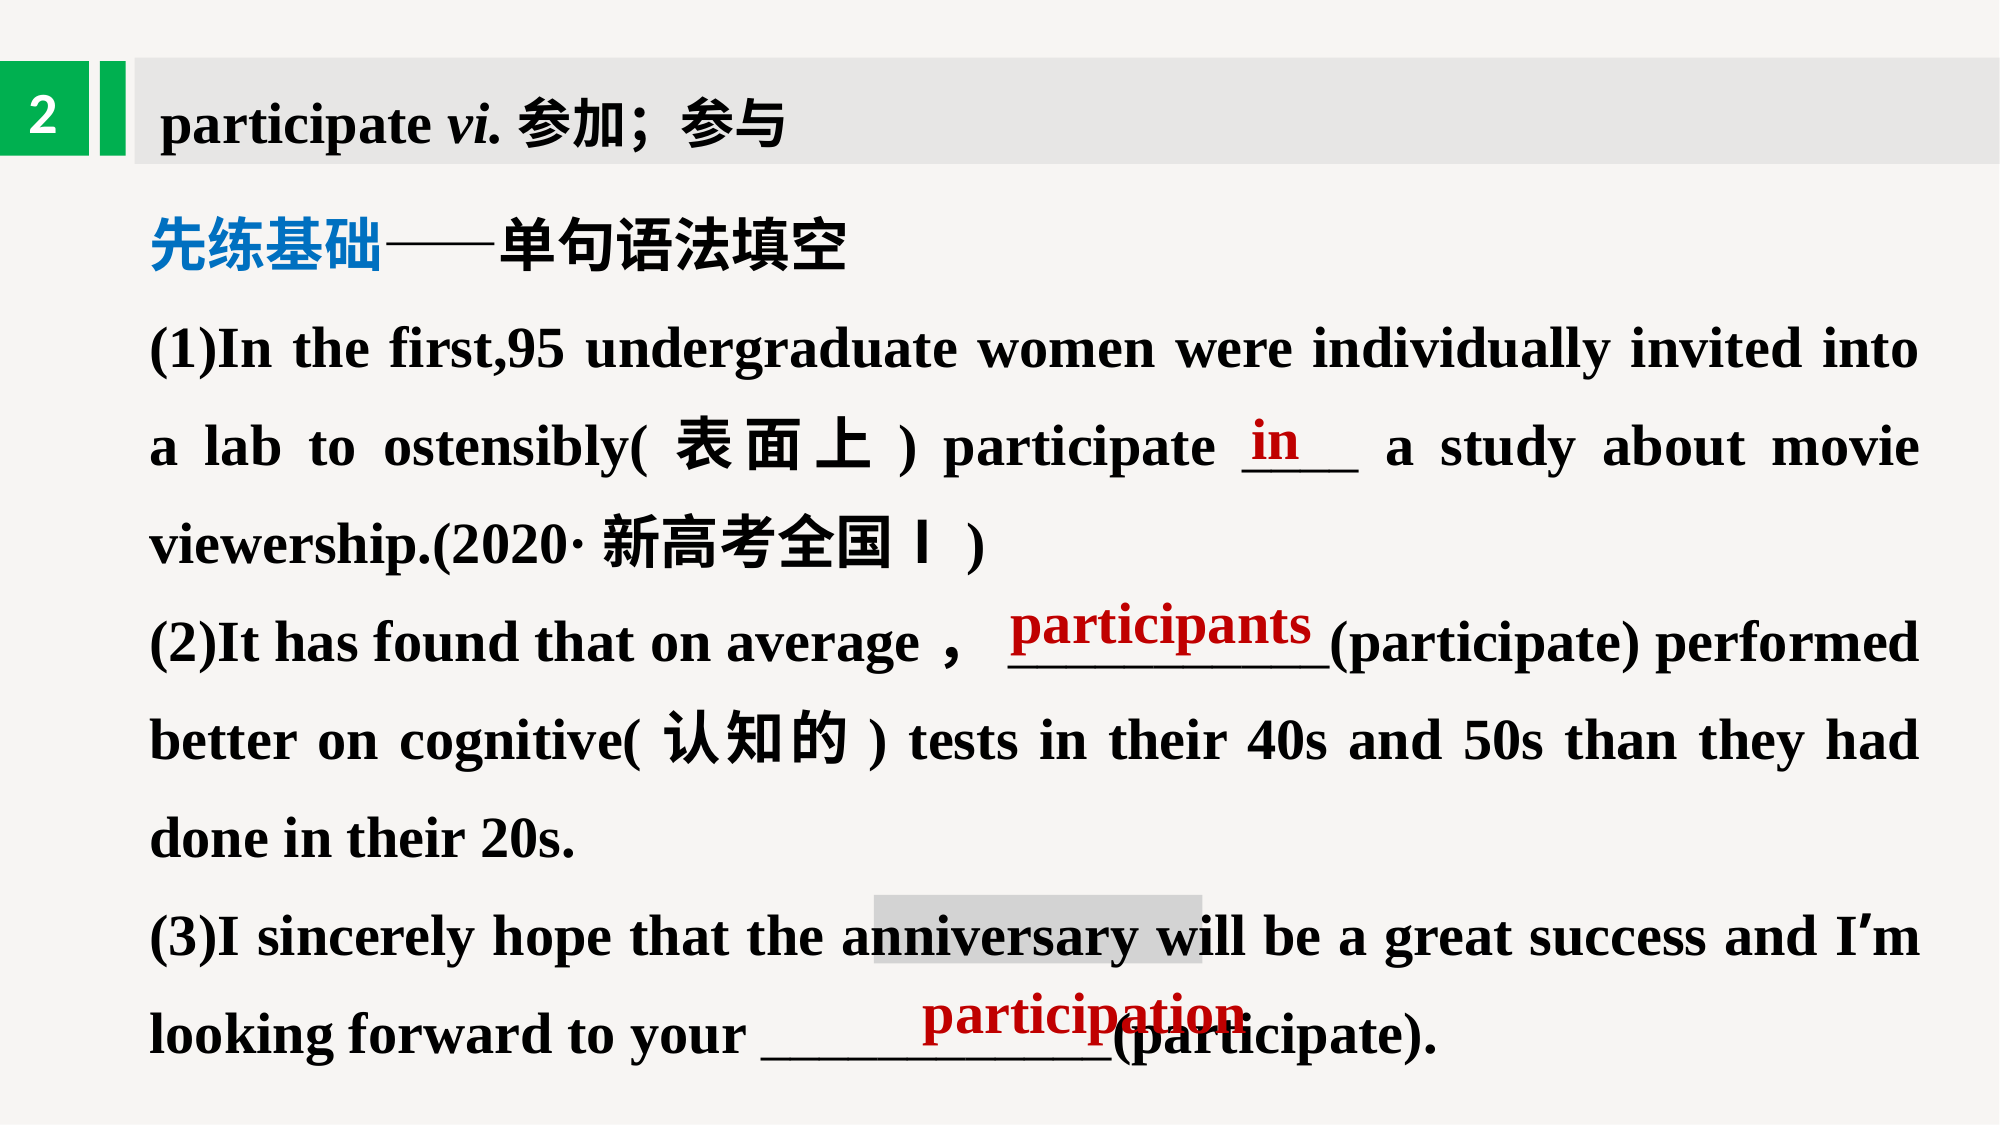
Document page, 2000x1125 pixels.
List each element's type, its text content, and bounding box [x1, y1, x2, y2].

text_box participants [995, 577, 1328, 663]
text_box [99, 60, 127, 157]
text_box in [1236, 393, 1315, 479]
text_box (1)In the first,95 undergraduate women were individually invited into a lab to ostensibly(表面上) participate ____ a study about movie viewership.(2020·新高考全国Ⅰ) (2)It has found that on average，___________(participate) performed better on cognitive(认知的) tests in their 40s and 50s than they had done in their 20s. (3)I sincerely hope that the anniversary will be a great success and I’m looking forward to your ____________(participate). [134, 286, 1936, 1073]
text_box [0, 60, 90, 157]
text_box participate vi.参加；参与 [145, 42, 1936, 163]
text_box participation [907, 968, 1263, 1054]
text_box 先练基础——单句语法填空 [134, 165, 1936, 286]
text_box [134, 57, 2000, 165]
text_box 2 [7, 68, 78, 153]
